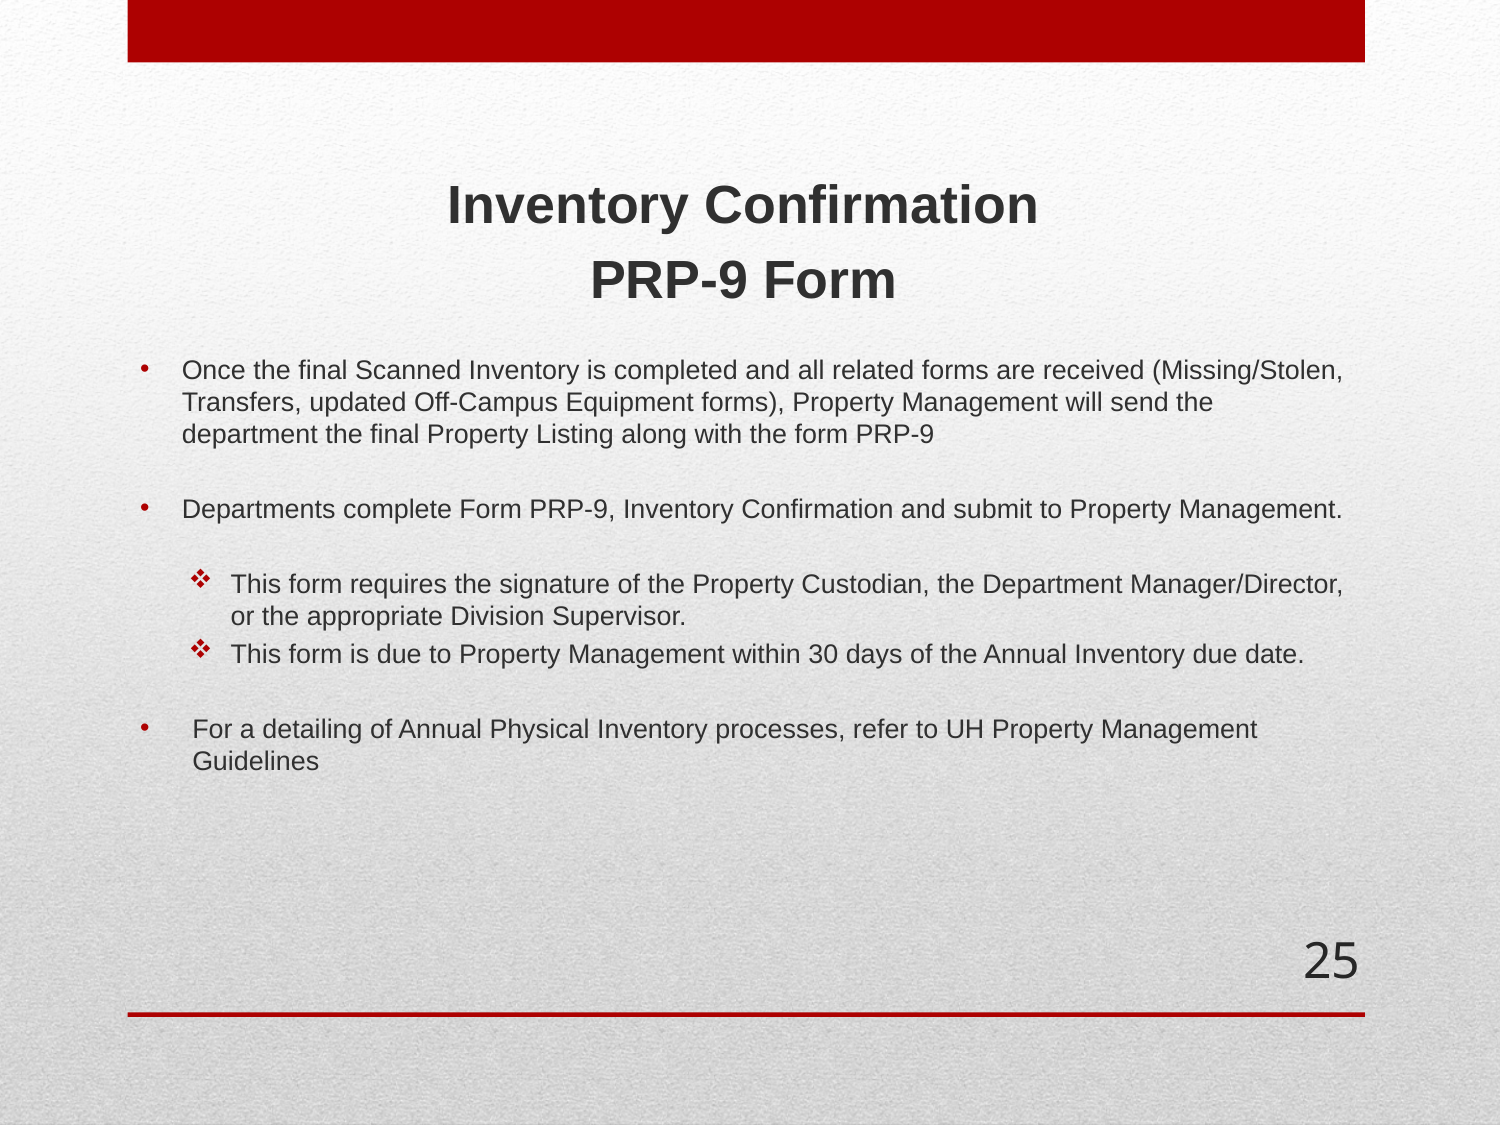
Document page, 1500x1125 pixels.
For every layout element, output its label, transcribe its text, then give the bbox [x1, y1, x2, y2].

slide_number 25 [1250, 933, 1375, 993]
list Inventory Confirmation PRP-9 Form Once the final Scanned Inventory is completed and all related forms are received (Missing/Stolen, Transfers, updated Off-Campus Equipment forms), Property Management will send the department the final Property Listing along with the form PRP-9 Departments complete Form PRP-9, Inventory Confirmation and submit to Property Management. This form requires the signature of the Property Custodian, the Department Manager/Director, or the appropriate Division Supervisor. This form is due to Property Management within 30 days of the Annual Inventory due date. For a detailing of Annual Physical Inventory processes, refer to UH Property Management Guidelines [125, 162, 1363, 838]
